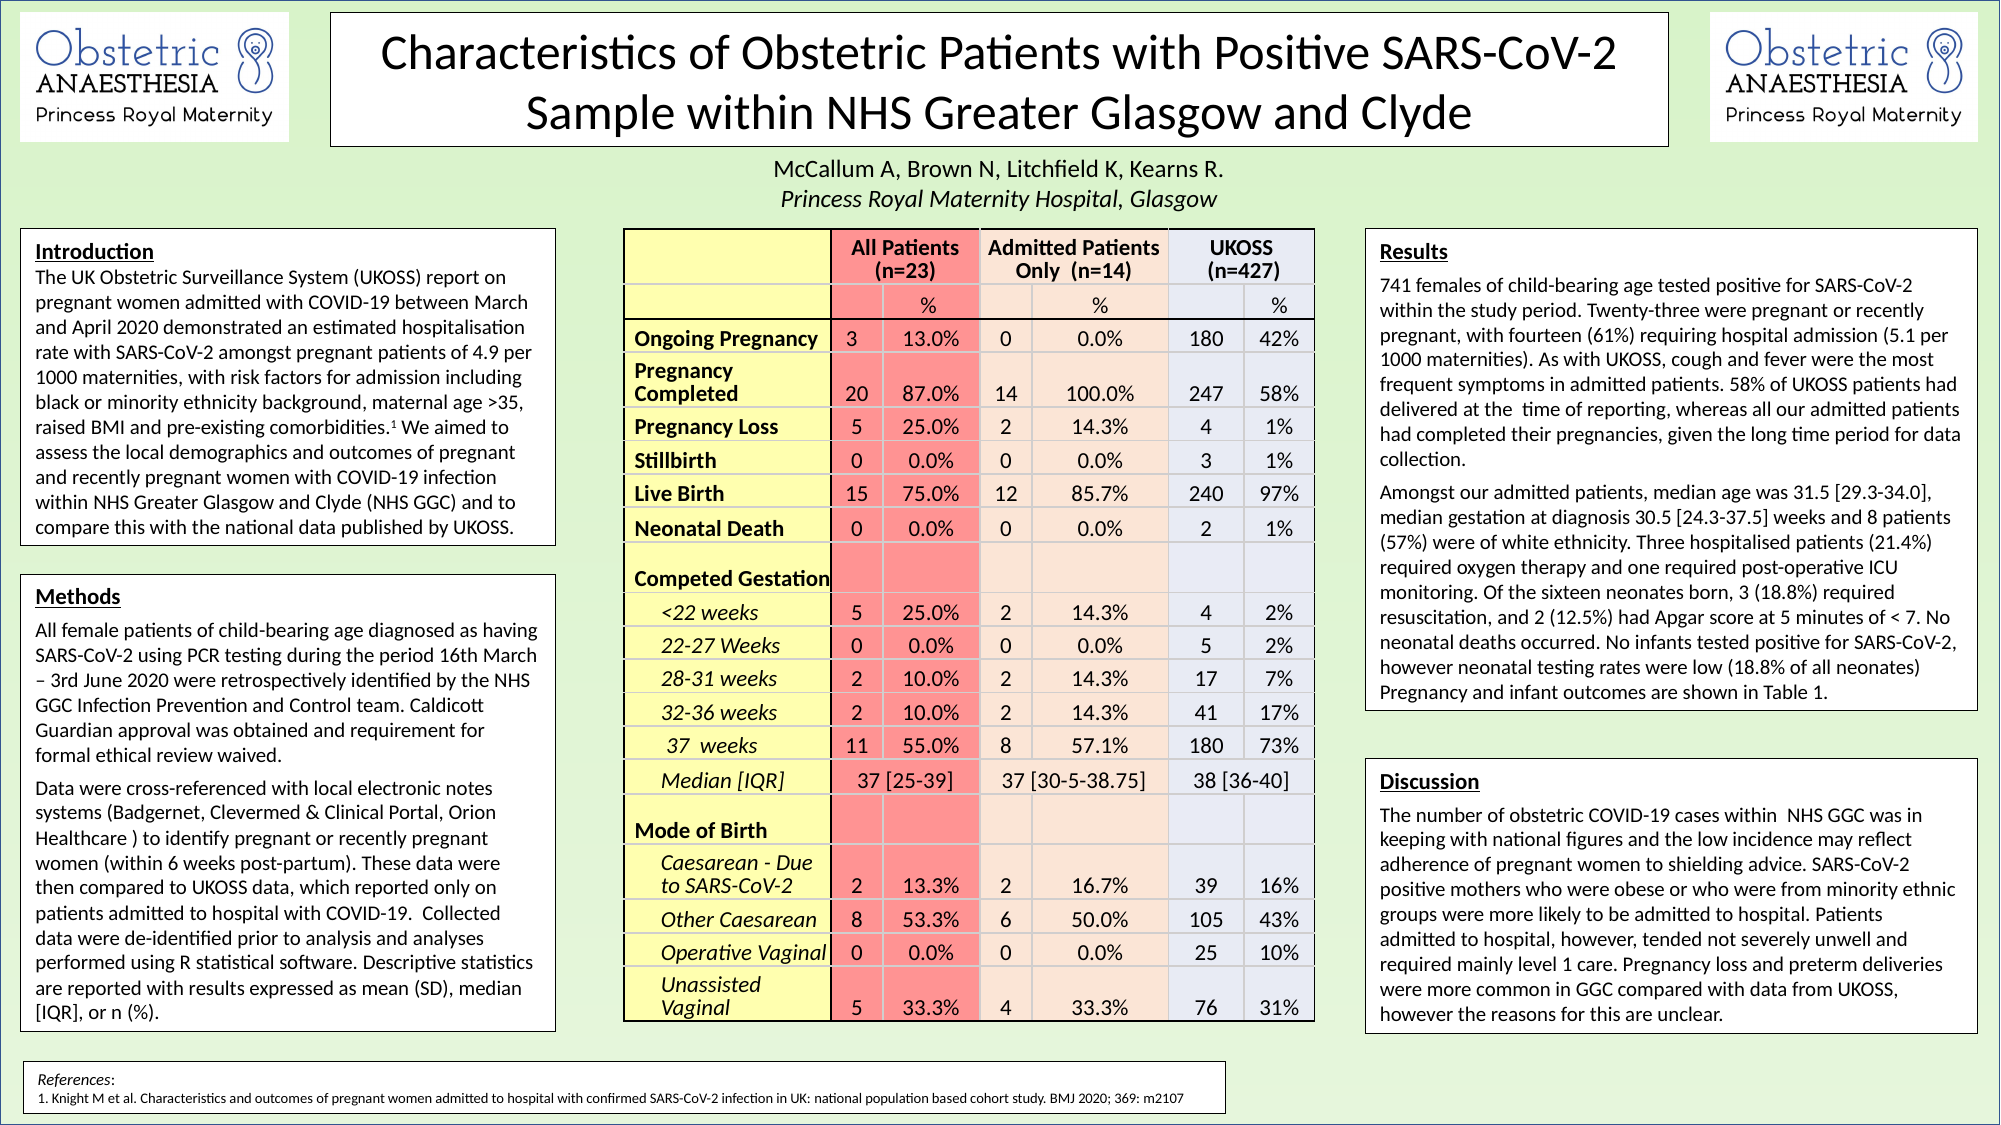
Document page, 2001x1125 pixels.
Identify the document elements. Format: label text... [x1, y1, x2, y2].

table_cell 105 [1169, 900, 1243, 932]
table_cell 3 [1169, 441, 1243, 473]
table_cell 6 [981, 900, 1031, 932]
table_cell 0 [832, 508, 882, 541]
table_cell 37 [30-5-38.75] [981, 760, 1168, 793]
table_cell [981, 543, 1031, 592]
table_cell 1% [1245, 441, 1314, 473]
table_cell 2 [981, 660, 1031, 692]
table_cell 2 [981, 408, 1031, 440]
table_cell 0 [981, 320, 1031, 351]
table_cell Mode of Birth [625, 795, 830, 843]
table_cell 2 [1169, 508, 1243, 541]
table_cell % [884, 285, 979, 318]
text_box Results 741 females of child-bearing age tested positive for SARS-CoV-2 within the study period. Twenty-three were pregnant or recently pregnant, with fourteen (61%) requiring hospital admission (5.1 per 1000 maternities). As with UKOSS, cough and fever were the most frequent symptoms in admitted patients. 58% of UKOSS patients had delivered at the time of reporting, whereas all our admitted patients had completed their pregnancies, given the long time period for data collection. Amongst our admitted patients, median age was 31.5 [29.3-34.0], median gestation at diagnosis 30.5 [24.3-37.5] weeks and 8 patients (57%) were of white ethnicity. Three hospitalised patients (21.4%) required oxygen therapy and one required post-operative ICU monitoring. Of the sixteen neonates born, 3 (18.8%) required resuscitation, and 2 (12.5%) had Apgar score at 5 minutes of < 7. No neonatal deaths occurred. No infants tested positive for SARS-CoV-2, however neonatal testing rates were low (18.8% of all neonates) Pregnancy and infant outcomes are shown in Table 1. [1365, 228, 1978, 711]
table_cell 0 [832, 627, 882, 658]
table_cell 14 [981, 353, 1031, 406]
table_cell 16.7% [1033, 845, 1168, 898]
table_cell Operative Vaginal [625, 934, 830, 965]
table_cell 17% [1245, 693, 1314, 725]
table_cell 4 [1169, 593, 1243, 625]
table_cell 0.0% [1033, 627, 1168, 658]
table_cell 0.0% [1033, 441, 1168, 473]
table_cell 42% [1245, 320, 1314, 351]
table_cell 0.0% [1033, 934, 1168, 965]
table_cell [832, 285, 882, 318]
text_box McCallum A, Brown N, Litchfield K, Kearns R. Princess Royal Maternity Hospital, Glasgow [330, 144, 1669, 220]
table_cell 43% [1245, 900, 1314, 932]
table_header [625, 230, 830, 283]
table_header UKOSS (n=427) [1169, 230, 1314, 283]
table_cell 10.0% [884, 693, 979, 725]
table_cell 5 [832, 593, 882, 625]
table_cell 10.0% [884, 660, 979, 692]
table_cell 5 [832, 408, 882, 440]
text_box Introduction The UK Obstetric Surveillance System (UKOSS) report on pregnant women admitted with COVID-19 between March and April 2020 demonstrated an estimated hospitalisation rate with SARS-CoV-2 amongst pregnant patients of 4.9 per 1000 maternities, with risk factors for admission including black or minority ethnicity background, maternal age >35, raised BMI and pre-existing comorbidities.1 We aimed to assess the local demographics and outcomes of pregnant and recently pregnant women with COVID-19 infection within NHS Greater Glasgow and Clyde (NHS GGC) and to compare this with the national data published by UKOSS. [20, 228, 556, 546]
table_cell 4 [981, 967, 1031, 1020]
table_cell Median [IQR] [625, 760, 830, 793]
table_cell [884, 795, 979, 843]
table_cell 240 [1169, 475, 1243, 506]
table_cell 2 [832, 660, 882, 692]
table_header All Patients (n=23) [832, 230, 979, 283]
table_cell 13.0% [884, 320, 979, 351]
table_cell 37 [25-39] [832, 760, 979, 793]
table_cell 37 weeks [625, 727, 830, 758]
table_cell 12 [981, 475, 1031, 506]
table_cell 53.3% [884, 900, 979, 932]
table_cell 2 [832, 693, 882, 725]
table_cell 33.3% [1033, 967, 1168, 1020]
table_cell 0.0% [1033, 320, 1168, 351]
table_cell [1169, 795, 1243, 843]
table_cell [981, 795, 1031, 843]
table_cell 7% [1245, 660, 1314, 692]
table_cell 2% [1245, 593, 1314, 625]
table_cell Competed Gestation [625, 543, 830, 592]
table_cell 180 [1169, 320, 1243, 351]
table_cell 1% [1245, 408, 1314, 440]
table_cell 180 [1169, 727, 1243, 758]
table_cell 2% [1245, 627, 1314, 658]
table_cell Caesarean - Due to SARS-CoV-2 [625, 845, 830, 898]
table_cell 55.0% [884, 727, 979, 758]
table_cell 5 [1169, 627, 1243, 658]
table_cell % [1033, 285, 1168, 318]
table_cell [1169, 285, 1243, 318]
table_cell 14.3% [1033, 593, 1168, 625]
table_cell 1% [1245, 508, 1314, 541]
table_cell 97% [1245, 475, 1314, 506]
table_cell 32-36 weeks [625, 693, 830, 725]
table_cell 0.0% [884, 508, 979, 541]
table_cell 85.7% [1033, 475, 1168, 506]
table_cell 28-31 weeks [625, 660, 830, 692]
picture [1710, 12, 1978, 142]
table_cell 41 [1169, 693, 1243, 725]
table_cell 8 [981, 727, 1031, 758]
table_cell 2 [981, 693, 1031, 725]
table_cell 39 [1169, 845, 1243, 898]
table_cell 76 [1169, 967, 1243, 1020]
table_cell 57.1% [1033, 727, 1168, 758]
table_cell Pregnancy Completed [625, 353, 830, 406]
table_cell 0.0% [1033, 508, 1168, 541]
table_cell [1033, 795, 1168, 843]
table_cell Neonatal Death [625, 508, 830, 541]
picture [20, 12, 289, 142]
table_cell [1245, 795, 1314, 843]
table_cell 25.0% [884, 408, 979, 440]
table_cell [625, 285, 830, 318]
table_cell Live Birth [625, 475, 830, 506]
text_box Characteristics of Obstetric Patients with Positive SARS-CoV-2 Sample within NHS Greater Glasgow and Clyde [330, 12, 1669, 144]
table_cell 0 [981, 508, 1031, 541]
table_cell 100.0% [1033, 353, 1168, 406]
table_cell [1169, 543, 1243, 592]
table_cell 15 [832, 475, 882, 506]
table_cell 87.0% [884, 353, 979, 406]
table_cell 2 [981, 845, 1031, 898]
table_cell 247 [1169, 353, 1243, 406]
table_cell Stillbirth [625, 441, 830, 473]
table_cell [832, 795, 882, 843]
table_cell Other Caesarean [625, 900, 830, 932]
table_cell 2 [832, 845, 882, 898]
table_cell 25.0% [884, 593, 979, 625]
table_cell 75.0% [884, 475, 979, 506]
text_box Discussion The number of obstetric COVID-19 cases within NHS GGC was in keeping with national figures and the low incidence may reflect adherence of pregnant women to shielding advice. SARS-CoV-2 positive mothers who were obese or who were from minority ethnic groups were more likely to be admitted to hospital. Patients admitted to hospital, however, tended not severely unwell and required mainly level 1 care. Pregnancy loss and preterm deliveries were more common in GGC compared with data from UKOSS, however the reasons for this are unclear. [1365, 758, 1978, 1034]
table_cell Unassisted Vaginal [625, 967, 830, 1020]
table_header Admitted Patients Only (n=14) [981, 230, 1168, 283]
table_cell 0 [981, 627, 1031, 658]
table_cell % [1245, 285, 1314, 318]
table_cell [884, 543, 979, 592]
table_cell 58% [1245, 353, 1314, 406]
table_cell 17 [1169, 660, 1243, 692]
table_cell [1245, 543, 1314, 592]
table_cell 0.0% [884, 627, 979, 658]
text_box Methods All female patients of child-bearing age diagnosed as having SARS-CoV-2 using PCR testing during the period 16th March – 3rd June 2020 were retrospectively identified by the NHS GGC Infection Prevention and Control team. Caldicott Guardian approval was obtained and requirement for formal ethical review waived. Data were cross-referenced with local electronic notes systems (Badgernet, Clevermed & Clinical Portal, Orion Healthcare ) to identify pregnant or recently pregnant women (within 6 weeks post-partum). These data were then compared to UKOSS data, which reported only on patients admitted to hospital with COVID-19. Collected data were de-identified prior to analysis and analyses performed using R statistical software. Descriptive statistics are reported with results expressed as mean (SD), median [IQR], or n (%). [20, 574, 556, 1032]
table_cell 4 [1169, 408, 1243, 440]
table_cell 22-27 Weeks [625, 627, 830, 658]
table_cell 73% [1245, 727, 1314, 758]
table_cell 38 [36-40] [1169, 760, 1314, 793]
table_cell 2 [981, 593, 1031, 625]
table_cell 0 [832, 441, 882, 473]
table_cell 5 [832, 967, 882, 1020]
table_cell 10% [1245, 934, 1314, 965]
table_cell <22 weeks [625, 593, 830, 625]
table_cell 0 [981, 934, 1031, 965]
table_cell 50.0% [1033, 900, 1168, 932]
table_cell 25 [1169, 934, 1243, 965]
table_cell 14.3% [1033, 693, 1168, 725]
table_cell 0.0% [884, 441, 979, 473]
table_cell 3 [832, 320, 882, 351]
table_cell 14.3% [1033, 408, 1168, 440]
table_cell 0.0% [884, 934, 979, 965]
table_cell 11 [832, 727, 882, 758]
table_cell [1033, 543, 1168, 592]
text_box References: 1. Knight M et al. Characteristics and outcomes of pregnant women admitted to hospital with confirmed SARS-CoV-2 infection in UK: national population based cohort study. BMJ 2020; 369: m2107 [23, 1061, 1226, 1114]
table_cell [832, 543, 882, 592]
table_cell Ongoing Pregnancy [625, 320, 830, 351]
table_cell 31% [1245, 967, 1314, 1020]
table_cell 8 [832, 900, 882, 932]
table_cell Pregnancy Loss [625, 408, 830, 440]
table_cell [981, 285, 1031, 318]
table_cell 20 [832, 353, 882, 406]
table_cell 0 [832, 934, 882, 965]
table_cell 14.3% [1033, 660, 1168, 692]
text_box [0, 0, 2000, 1125]
table_cell 0 [981, 441, 1031, 473]
table_cell 16% [1245, 845, 1314, 898]
table_cell 33.3% [884, 967, 979, 1020]
table_cell 13.3% [884, 845, 979, 898]
